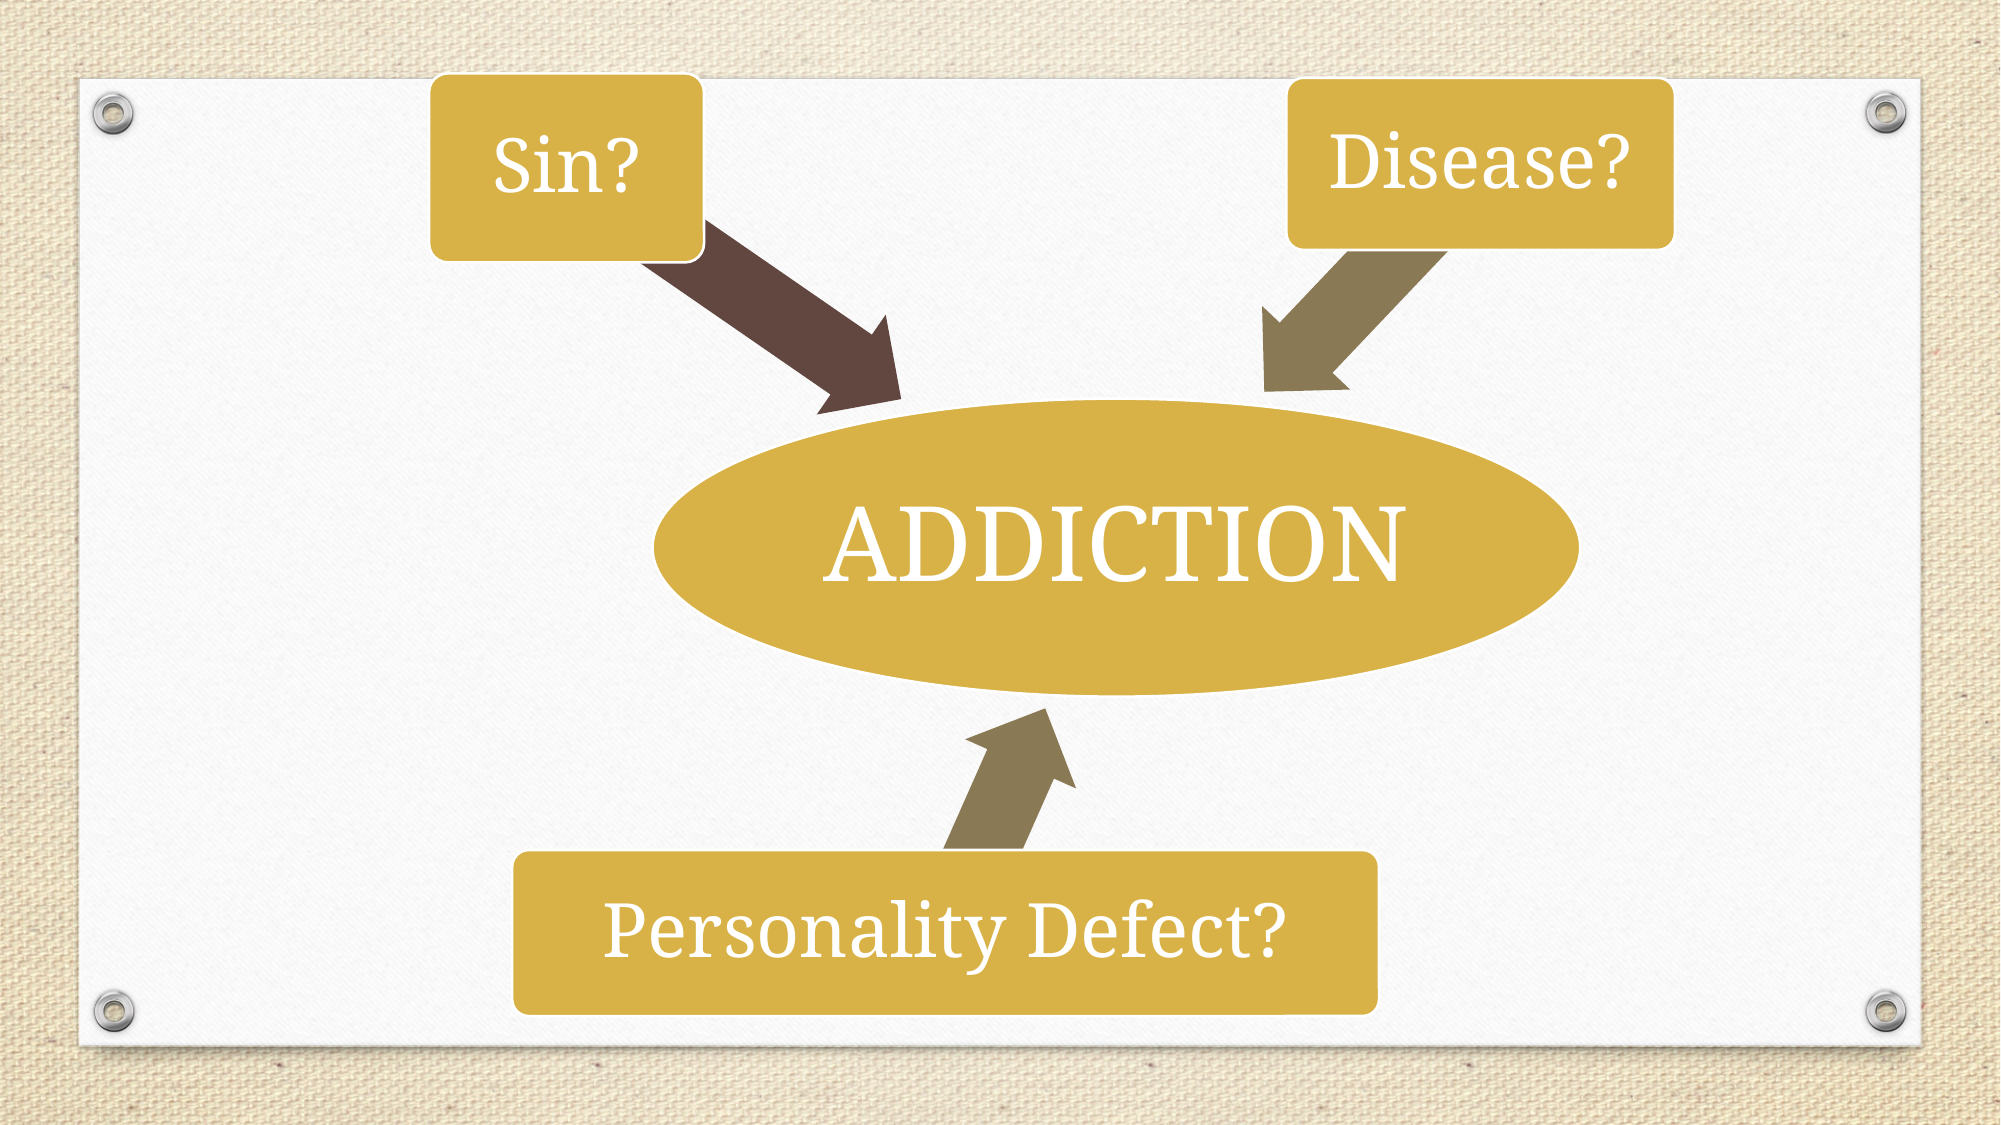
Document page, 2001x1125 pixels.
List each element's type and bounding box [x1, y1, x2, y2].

text_box [428, 73, 1676, 1017]
picture [0, 0, 2001, 1125]
